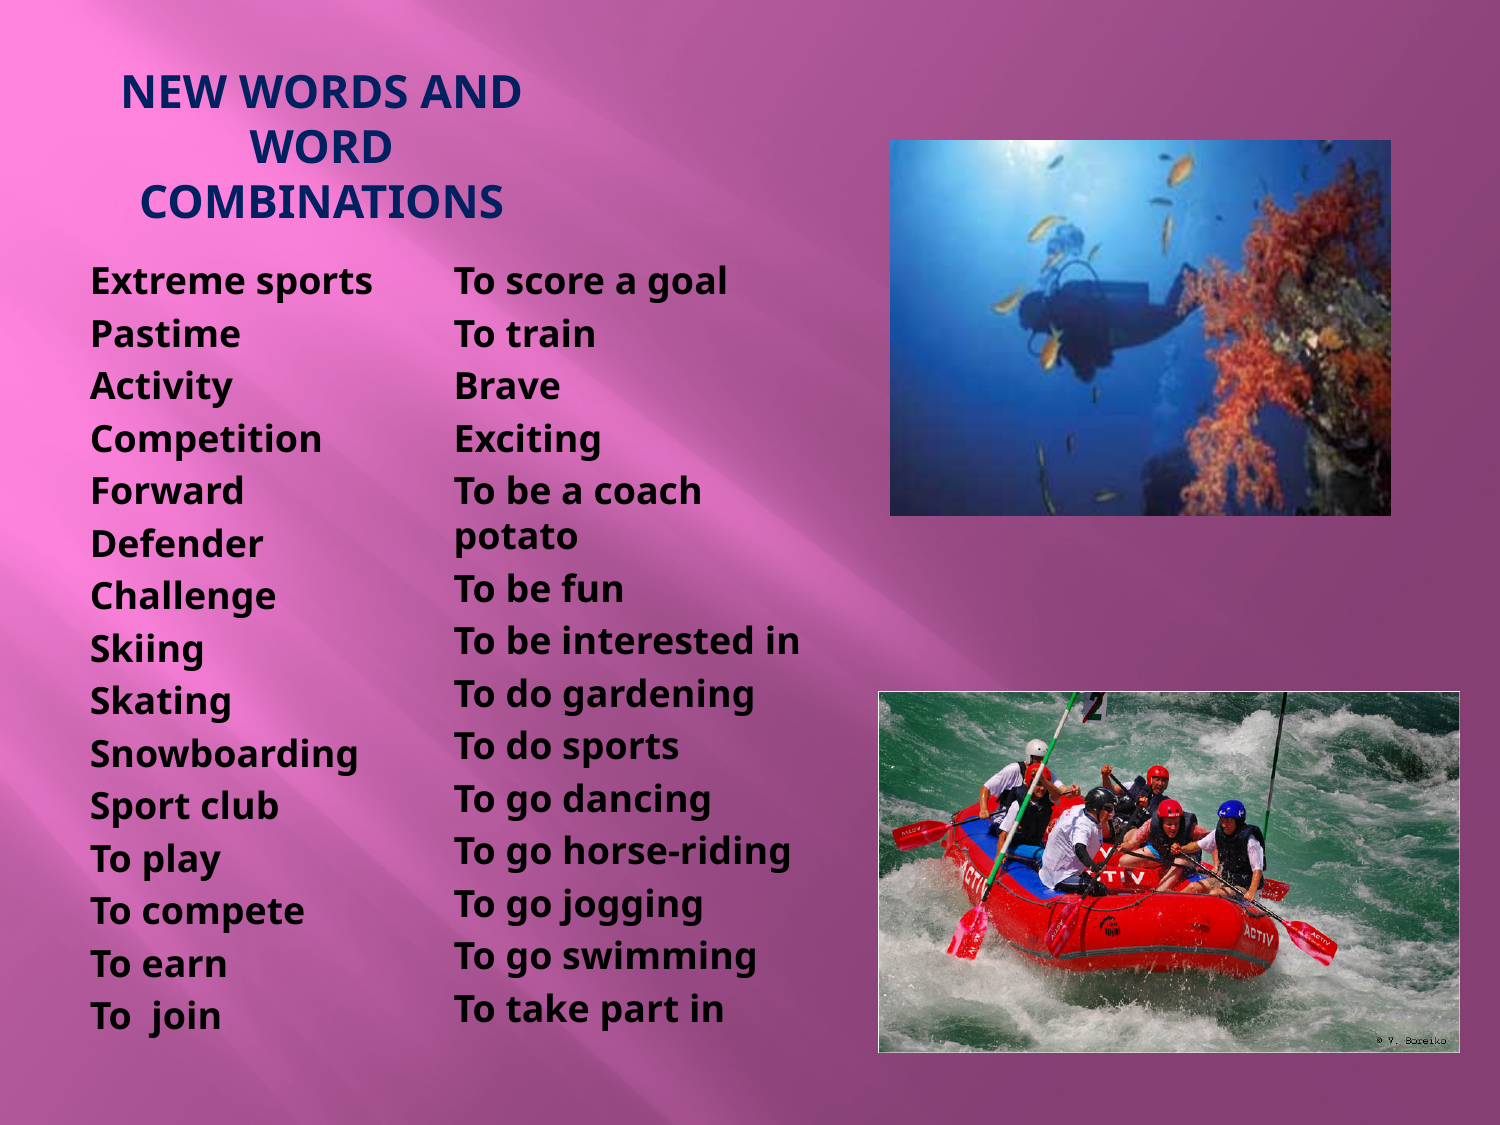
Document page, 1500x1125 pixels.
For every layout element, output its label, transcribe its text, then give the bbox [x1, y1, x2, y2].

picture [878, 691, 1460, 1053]
list Extreme sports Pastime Activity Competition Forward Defender Challenge Skiing Skating Snowboarding Sport club To play To compete To earn To join To score a goal To train Brave Exciting To be a coach potato To be fun To be interested in To do gardening To do sports To go dancing To go horse-riding To go jogging To go swimming To take part in [75, 249, 832, 997]
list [890, 140, 1391, 516]
title NEW WORDS AND WORD COMBINATIONS [75, 44, 569, 236]
